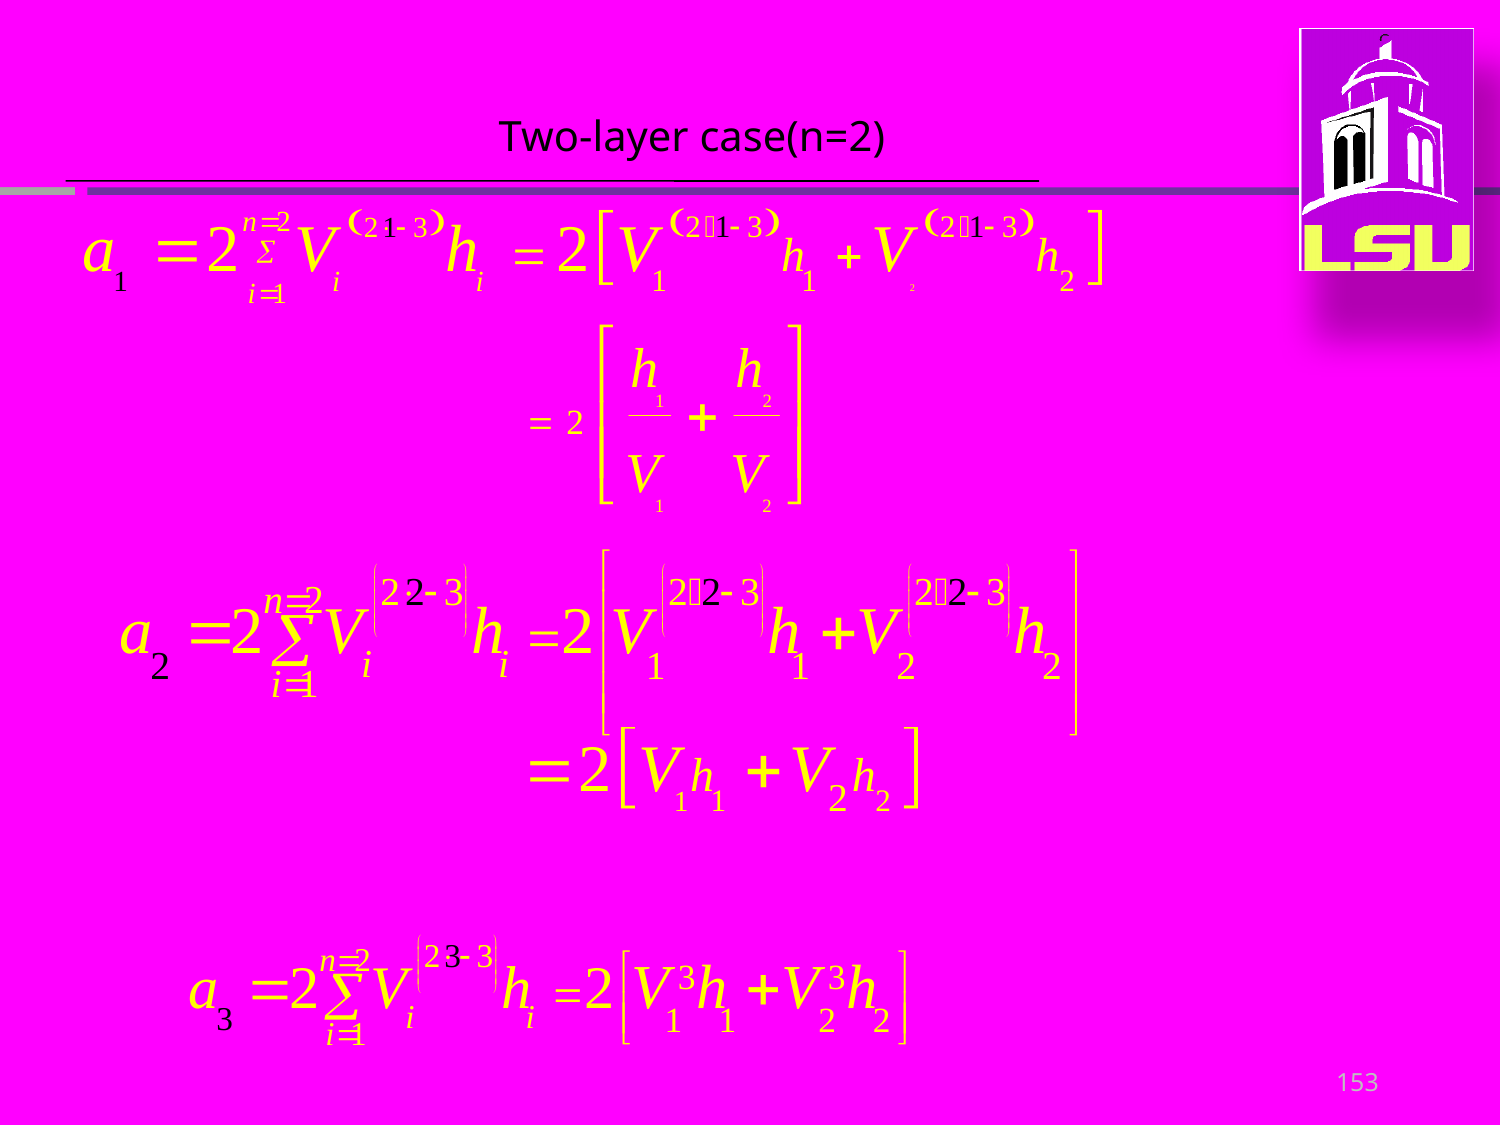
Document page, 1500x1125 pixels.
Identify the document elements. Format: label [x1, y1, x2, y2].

text_box [115, 544, 1090, 817]
picture [1299, 28, 1474, 271]
text_box [522, 319, 822, 518]
text_box [173, 866, 919, 1053]
text_box [467, 102, 917, 168]
text_box [78, 196, 1111, 310]
